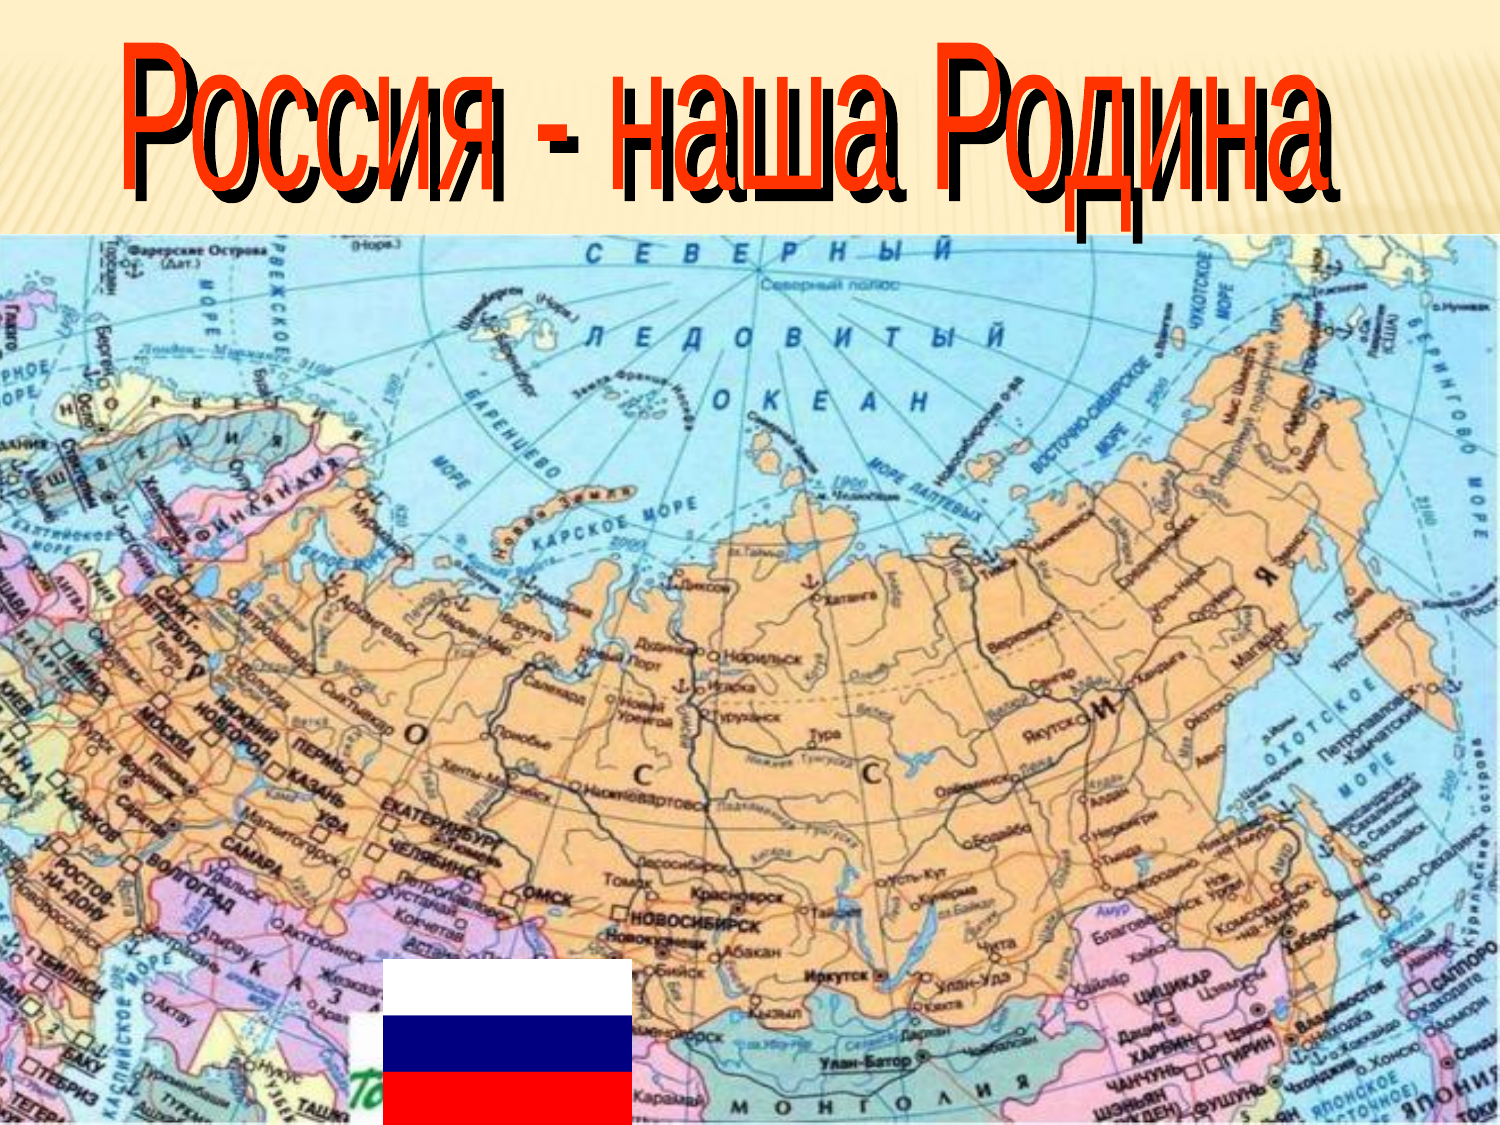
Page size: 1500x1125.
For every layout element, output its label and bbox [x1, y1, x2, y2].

picture [0, 234, 1500, 1125]
